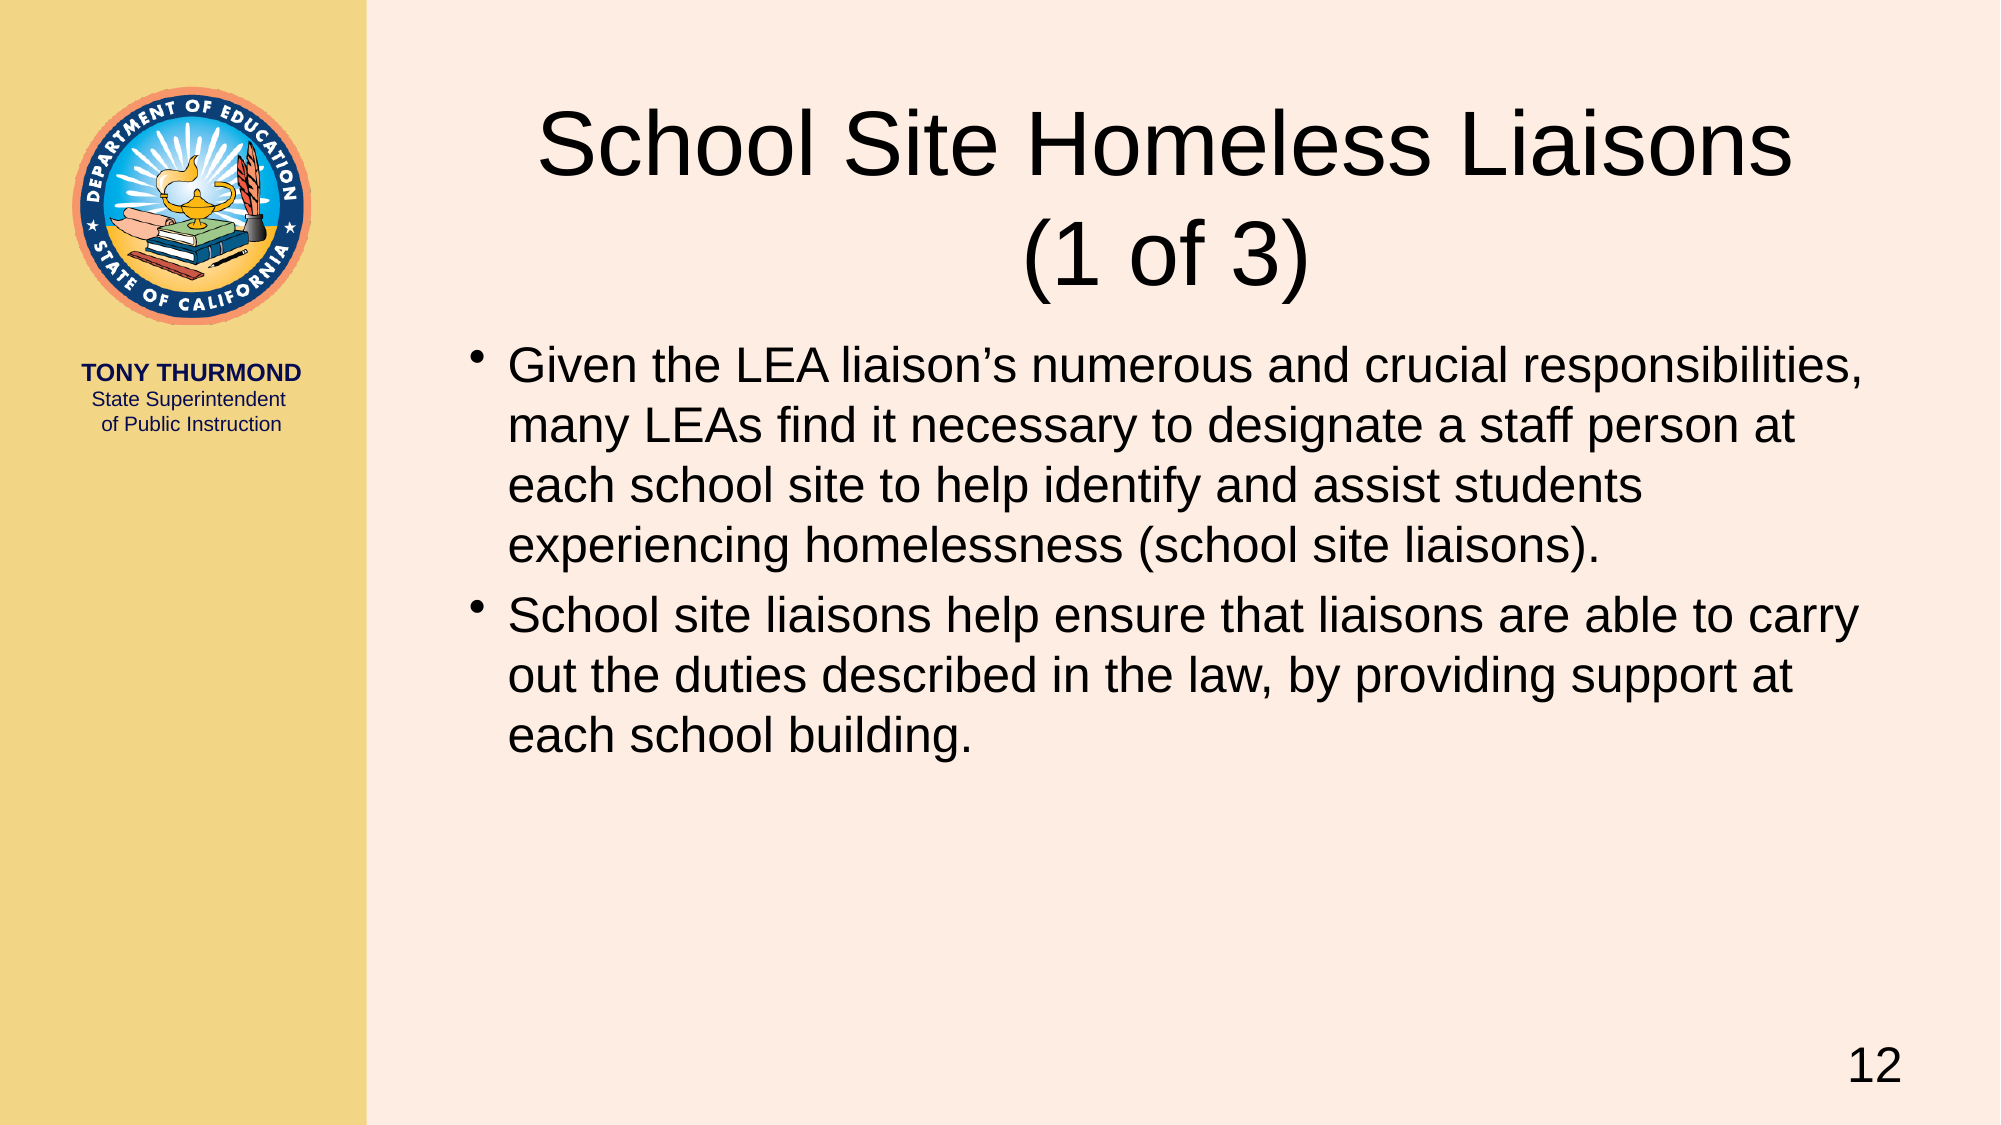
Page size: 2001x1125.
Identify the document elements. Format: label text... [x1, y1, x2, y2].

picture [72, 86, 311, 325]
list Given the LEA liaison’s numerous and crucial responsibilities, many LEAs find it necessary to designate a staff person at each school site to help identify and assist students experiencing homelessness (school site liaisons). School site liaisons help ensure that liaisons are able to carry out the duties described in the law, by providing support at each school building. [416, 324, 1917, 1000]
title School Site Homeless Liaisons (1 of 3) [416, 99, 1917, 288]
slide_number 12 [1551, 1025, 1918, 1100]
